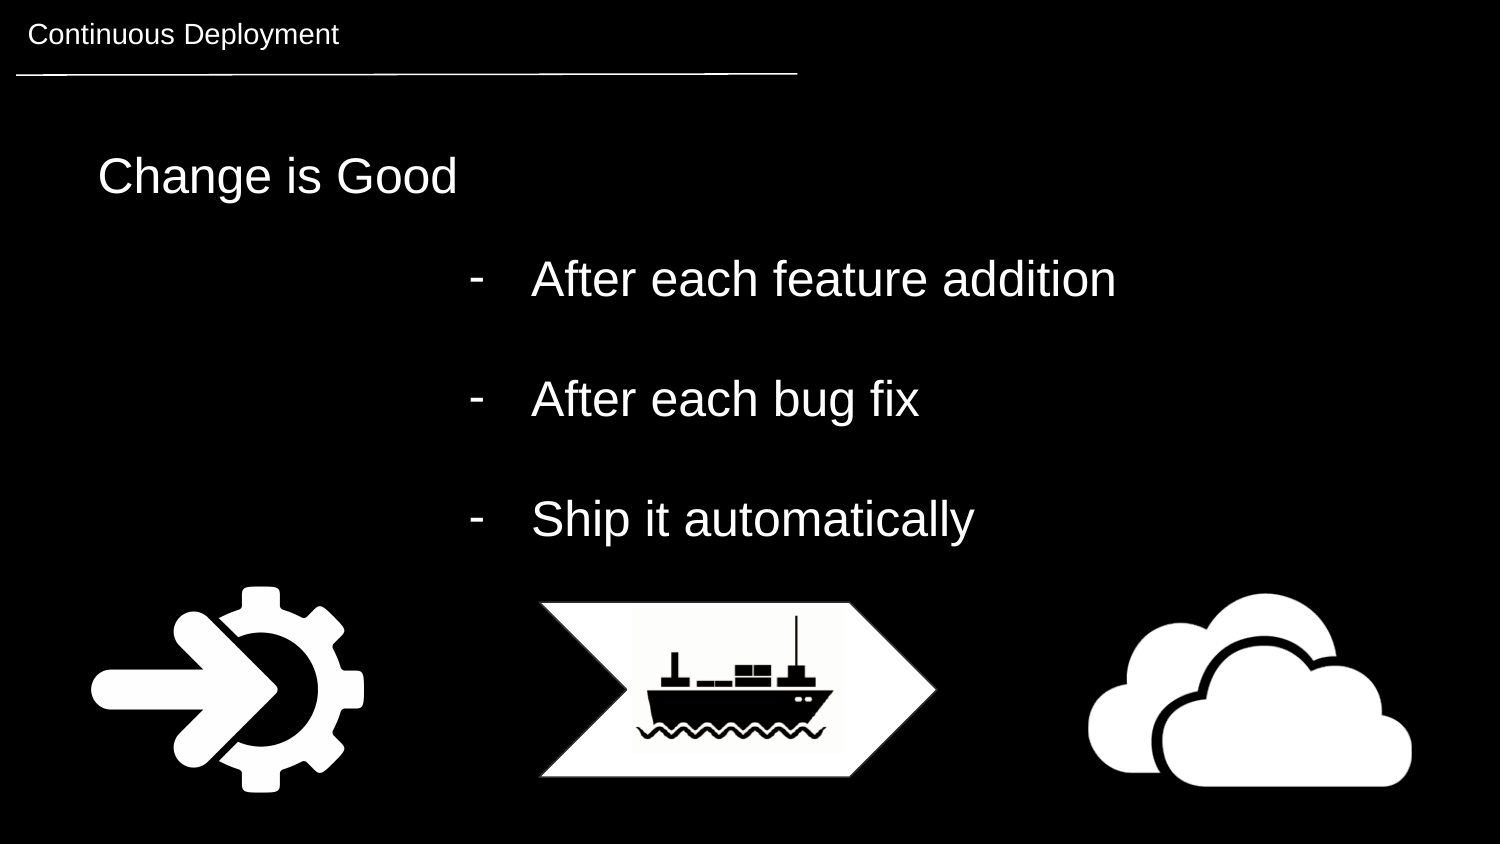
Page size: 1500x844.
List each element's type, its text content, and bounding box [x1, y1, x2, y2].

text_box After each feature addition After each bug fix Ship it automatically [441, 230, 1204, 613]
text_box [539, 602, 625, 686]
picture [82, 544, 374, 836]
text_box Change is Good [82, 128, 487, 265]
picture [627, 601, 850, 764]
text_box Continuous Deployment [12, 0, 750, 77]
picture [1040, 571, 1459, 808]
text_box [539, 604, 938, 778]
